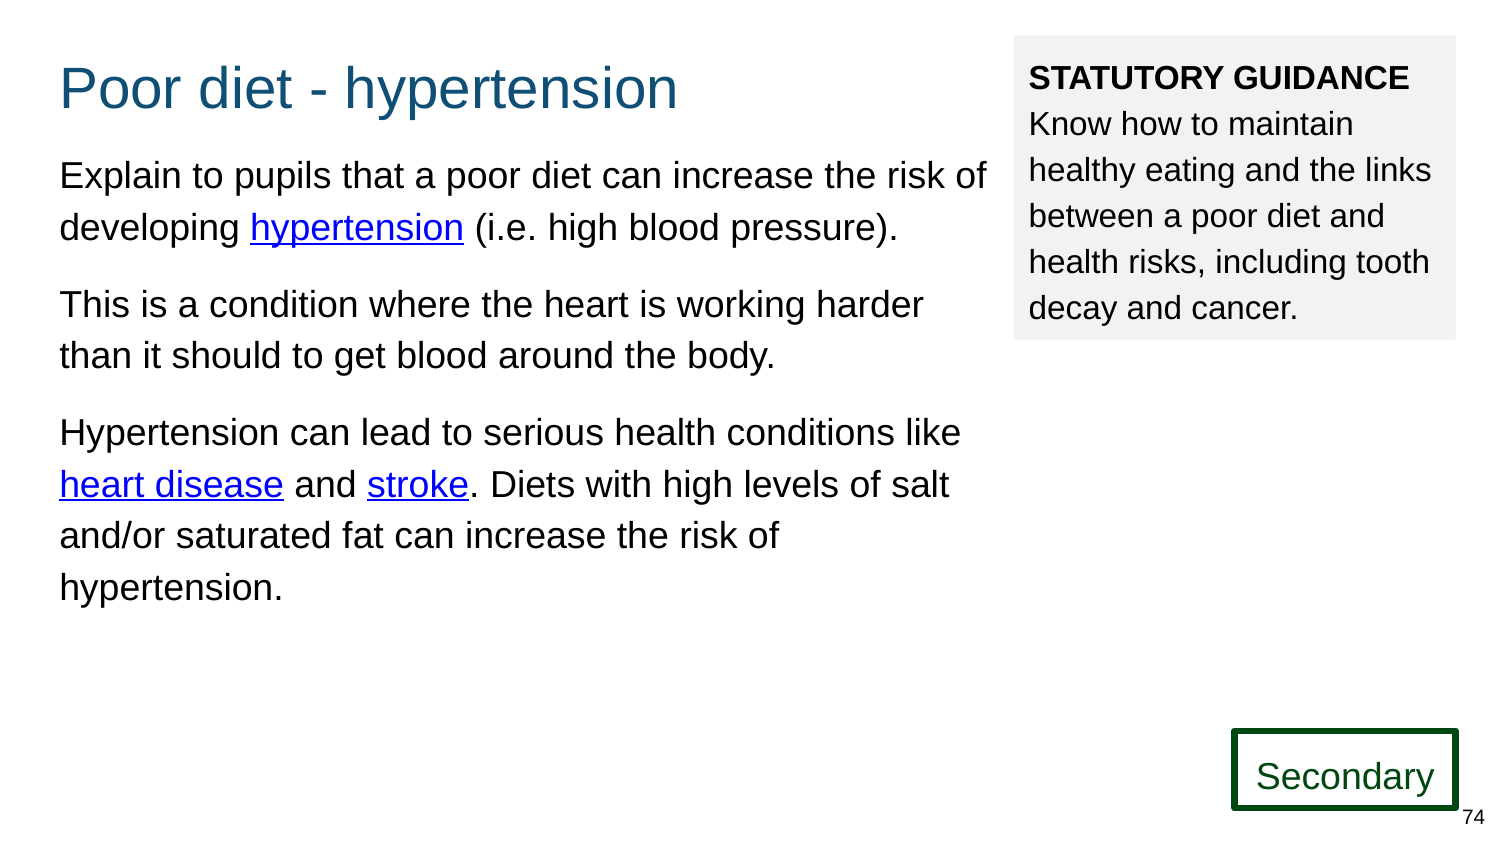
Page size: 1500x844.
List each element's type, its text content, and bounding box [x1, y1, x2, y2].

list STATUTORY GUIDANCE Know how to maintain healthy eating and the links between a poor diet and health risks, including tooth decay and cancer. [1013, 35, 1456, 340]
list Explain to pupils that a poor diet can increase the risk of developing hypertension (i.e. high blood pressure). This is a condition where the heart is working harder than it should to get blood around the body. Hypertension can lead to serious health conditions like heart disease and stroke. Diets with high levels of salt and/or saturated fat can increase the risk of hypertension. [44, 129, 1007, 731]
slide_number 74 [1441, 788, 1500, 844]
title Poor diet - hypertension [44, 35, 1007, 129]
text_box Secondary [1234, 730, 1456, 809]
